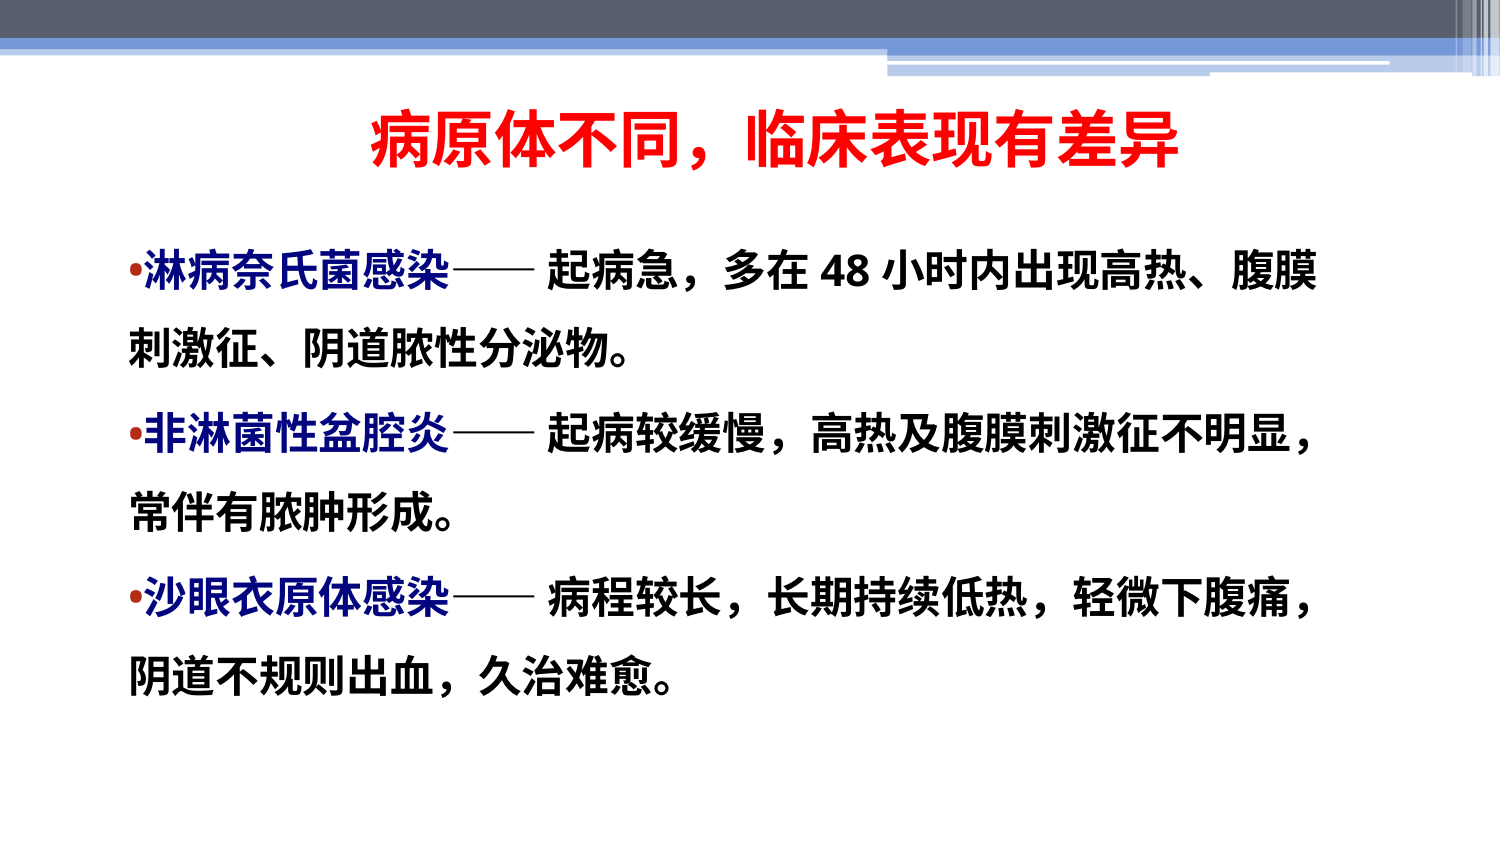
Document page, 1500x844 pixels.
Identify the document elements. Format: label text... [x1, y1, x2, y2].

title 病原体不同，临床表现有差异 [156, 57, 1395, 217]
list 淋病奈氏菌感染—— 起病急，多在48小时内出现高热、腹膜刺激征、阴道脓性分泌物。 非淋菌性盆腔炎—— 起病较缓慢，高热及腹膜刺激征不明显，常伴有脓肿形成。 沙眼衣原体感染—— 病程较长，长期持续低热，轻微下腹痛，阴道不规则出血，久治难愈。 [113, 208, 1373, 787]
